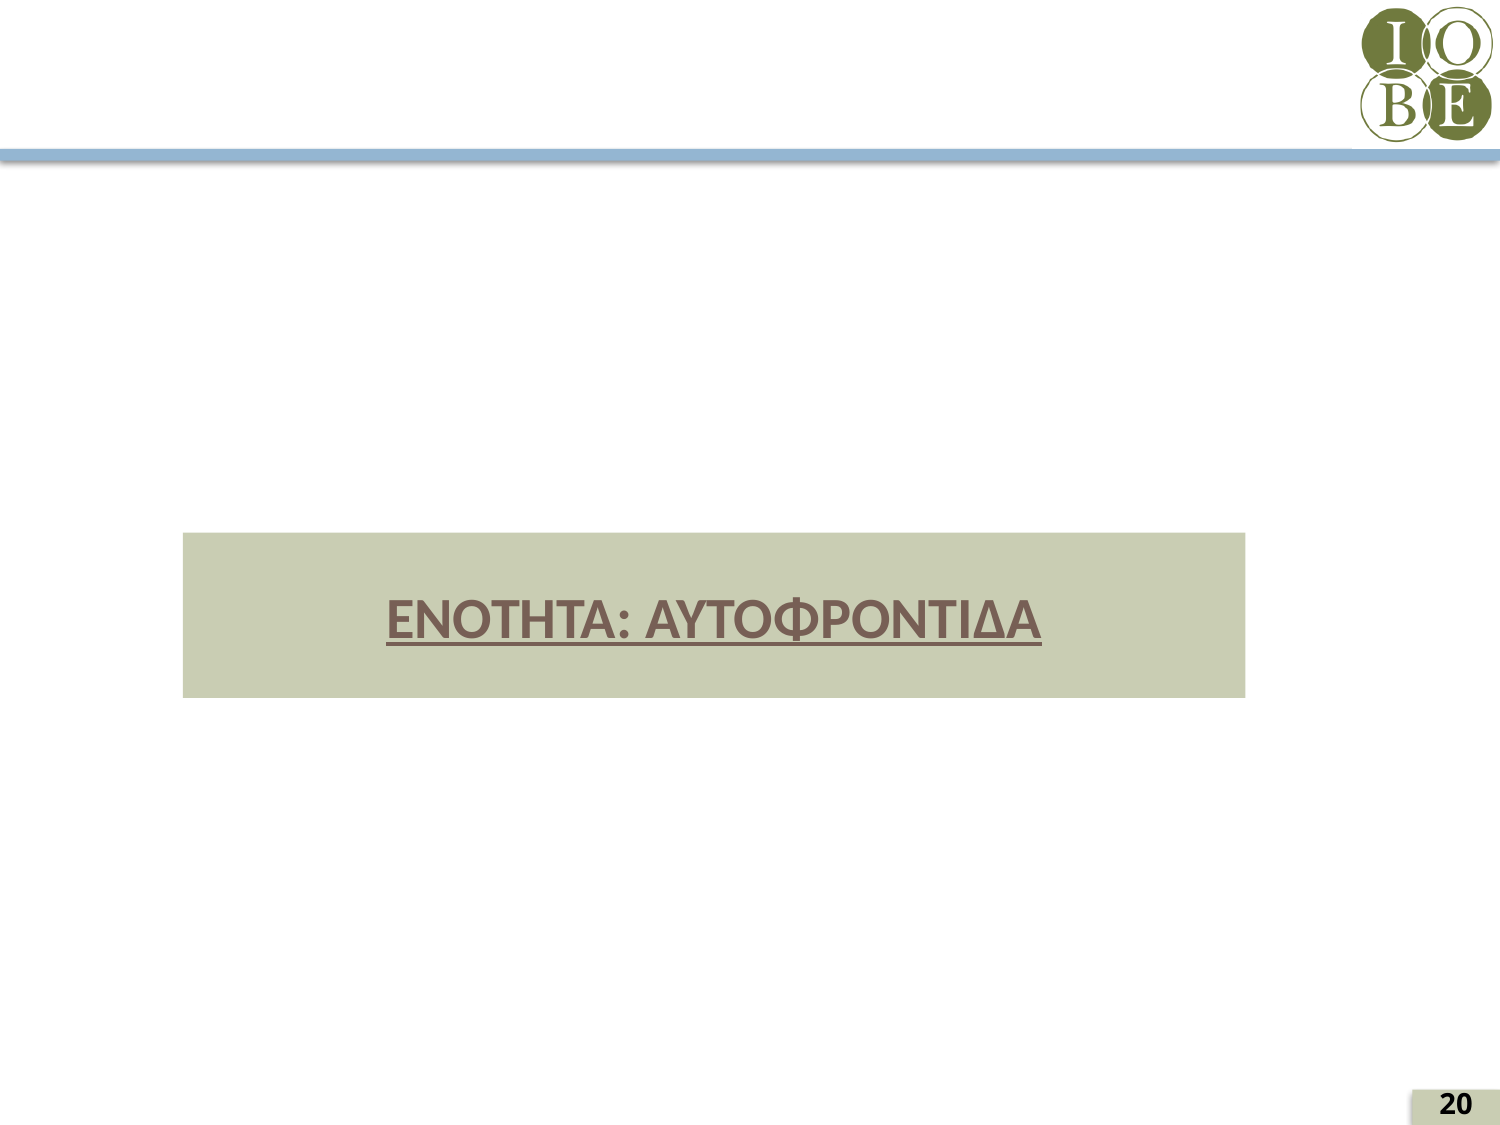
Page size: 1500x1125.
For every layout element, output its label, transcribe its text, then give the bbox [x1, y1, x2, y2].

slide_number 20 [1412, 1084, 1500, 1125]
picture [1352, 0, 1500, 149]
text_box ΕΝΟΤΗΤΑ: ΑΥΤΟΦΡΟΝΤΙΔΑ [182, 532, 1246, 698]
